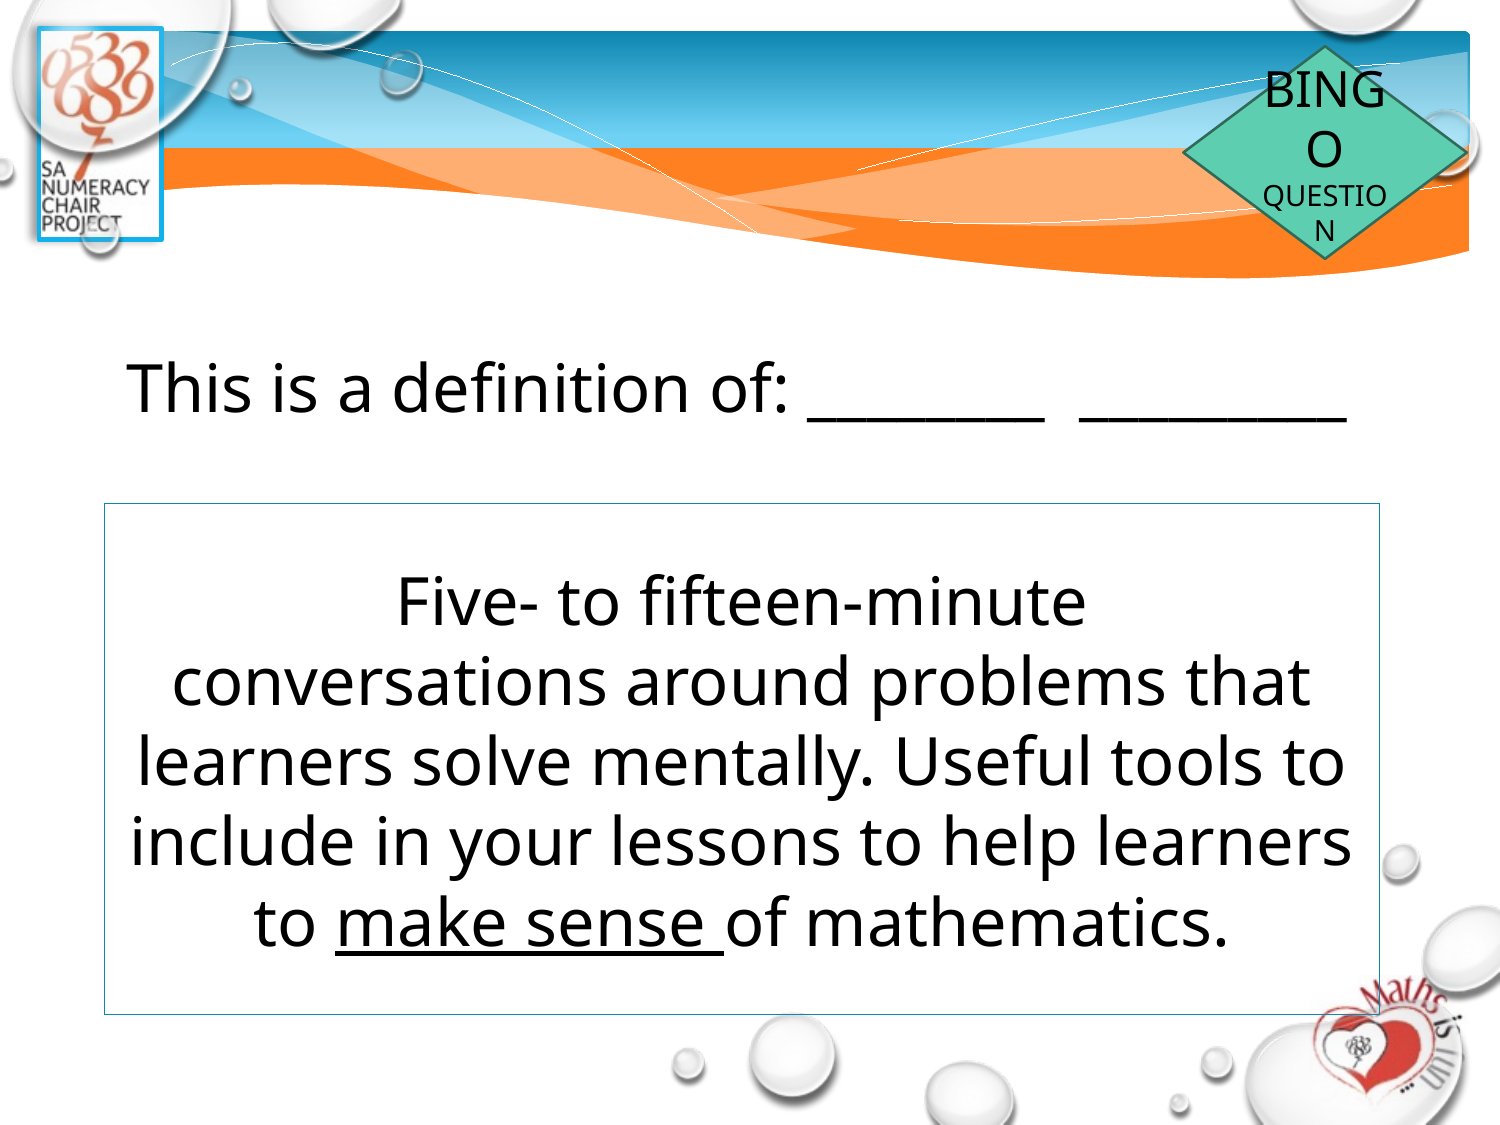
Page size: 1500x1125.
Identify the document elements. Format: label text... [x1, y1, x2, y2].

picture [0, 0, 1500, 1125]
list This is a definition of: ________ _________ [99, 337, 1377, 481]
title Five- to fifteen-minute conversations around problems that learners solve mentally. Useful tools to include in your lessons to help learners to make sense of mathematics. [104, 503, 1380, 1015]
text_box BINGO QUESTION [1182, 45, 1469, 260]
